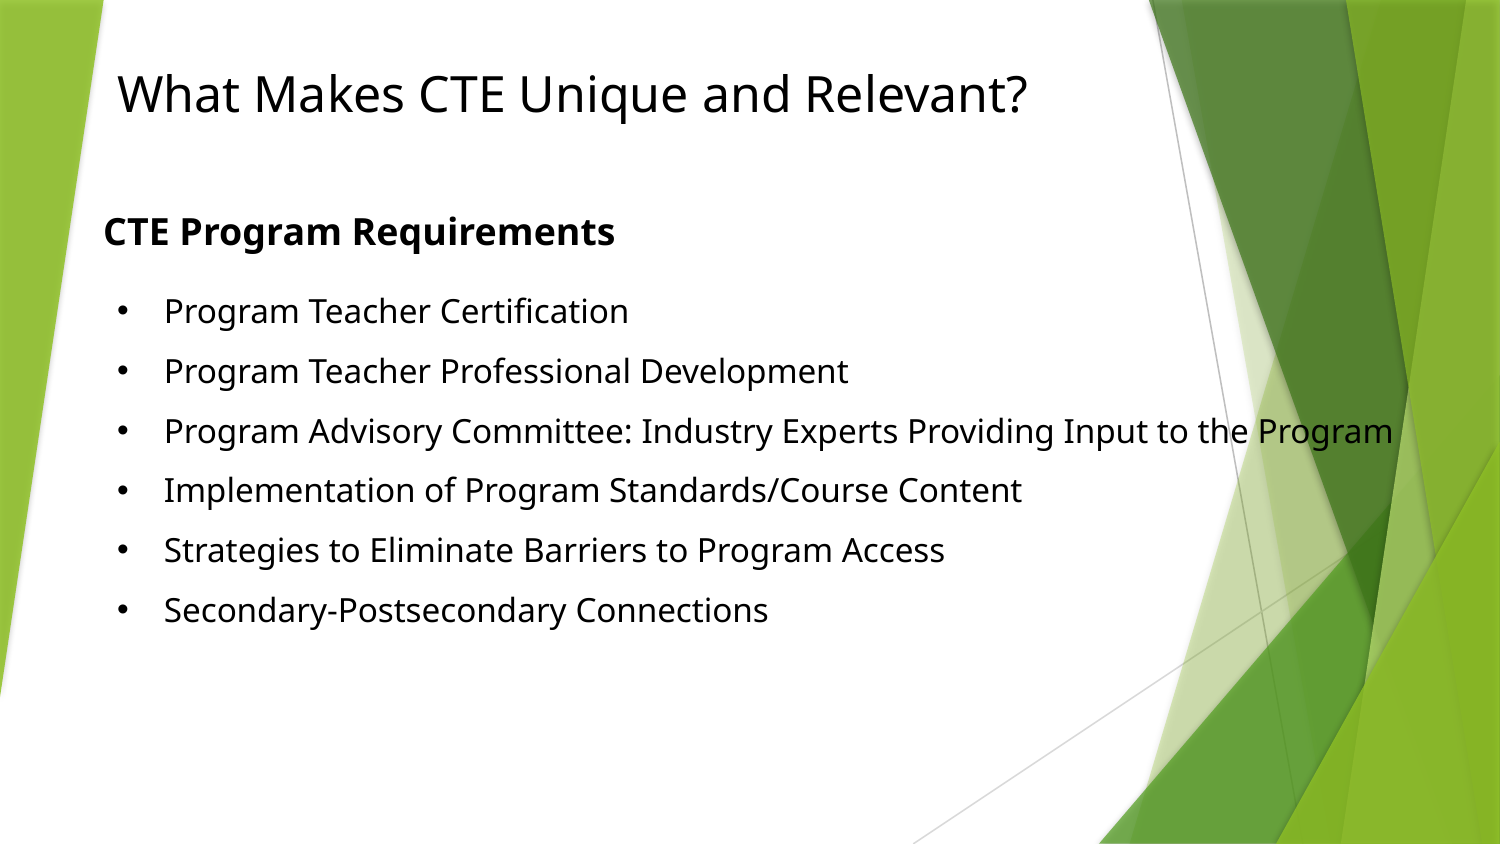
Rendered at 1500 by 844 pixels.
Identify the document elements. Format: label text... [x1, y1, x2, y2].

text_box Program Teacher Certification Program Teacher Professional Development Program Advisory Committee: Industry Experts Providing Input to the Program Implementation of Program Standards/Course Content Strategies to Eliminate Barriers to Program Access Secondary-Postsecondary Connections [102, 262, 1453, 637]
text_box What Makes CTE Unique and Relevant? [102, 53, 1500, 143]
text_box CTE Program Requirements [88, 201, 631, 261]
